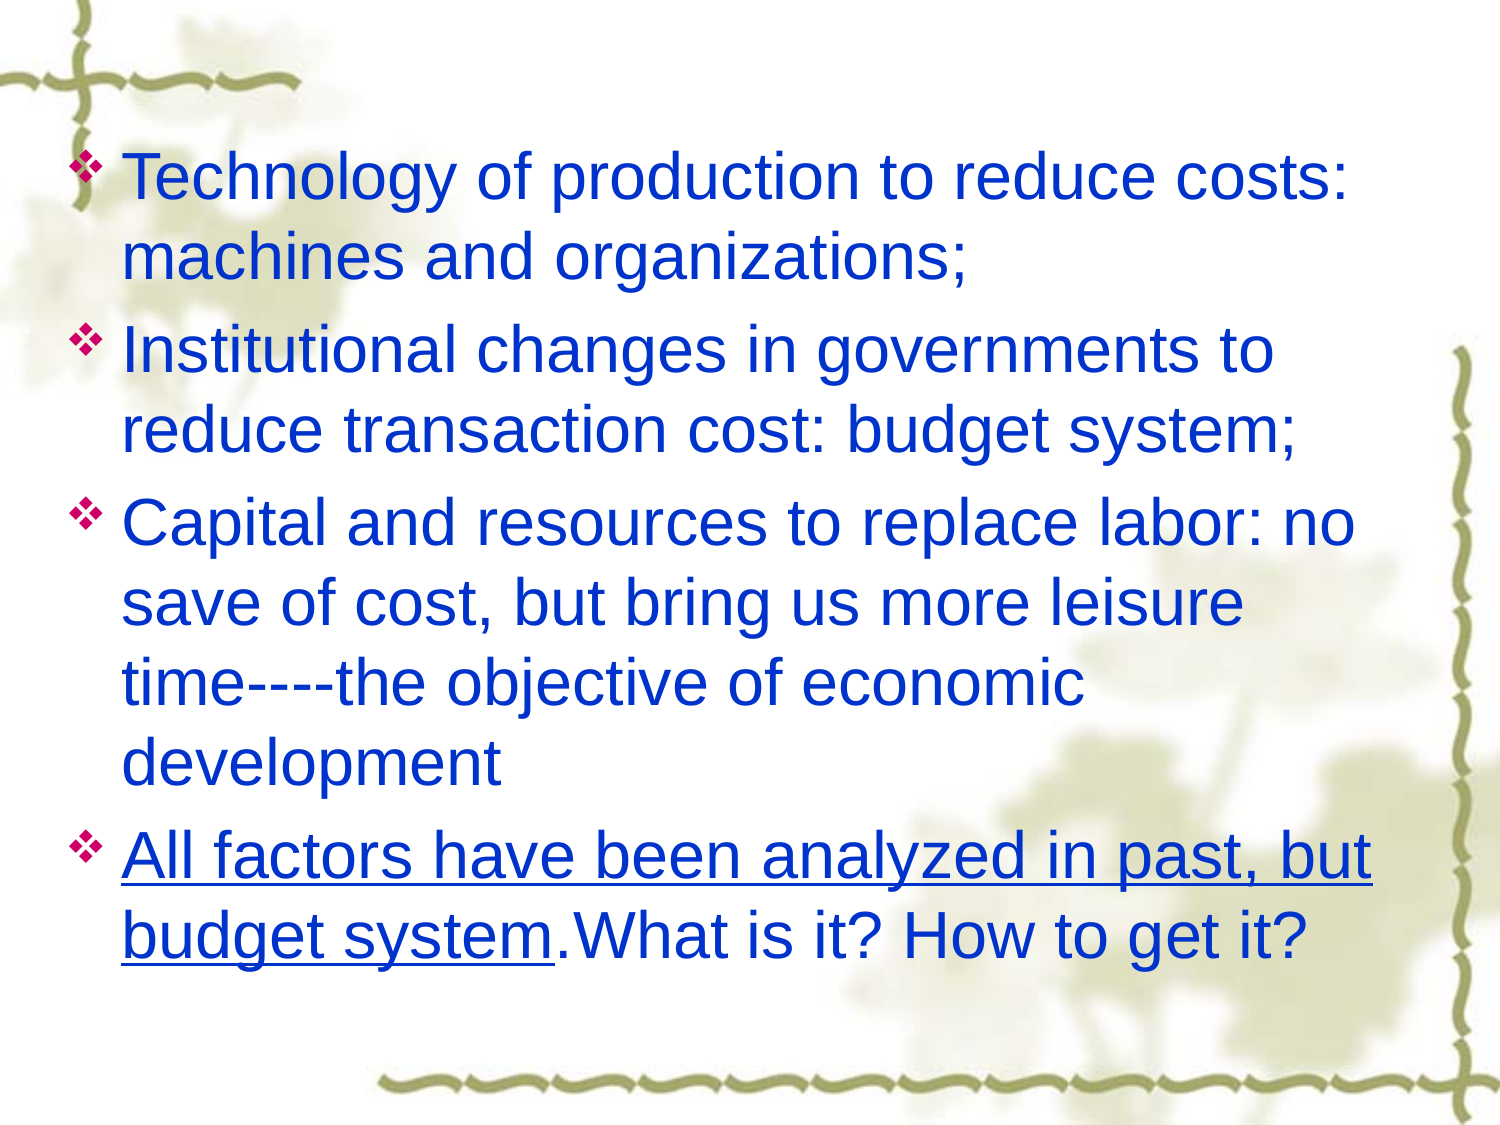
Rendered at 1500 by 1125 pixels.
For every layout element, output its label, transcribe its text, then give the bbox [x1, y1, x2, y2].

list Technology of production to reduce costs: machines and organizations; Institutional changes in governments to reduce transaction cost: budget system; Capital and resources to replace labor: no save of cost, but bring us more leisure time----the objective of economic development All factors have been analyzed in past, but budget system.What is it? How to get it? [49, 124, 1452, 963]
picture [0, 0, 1500, 1125]
